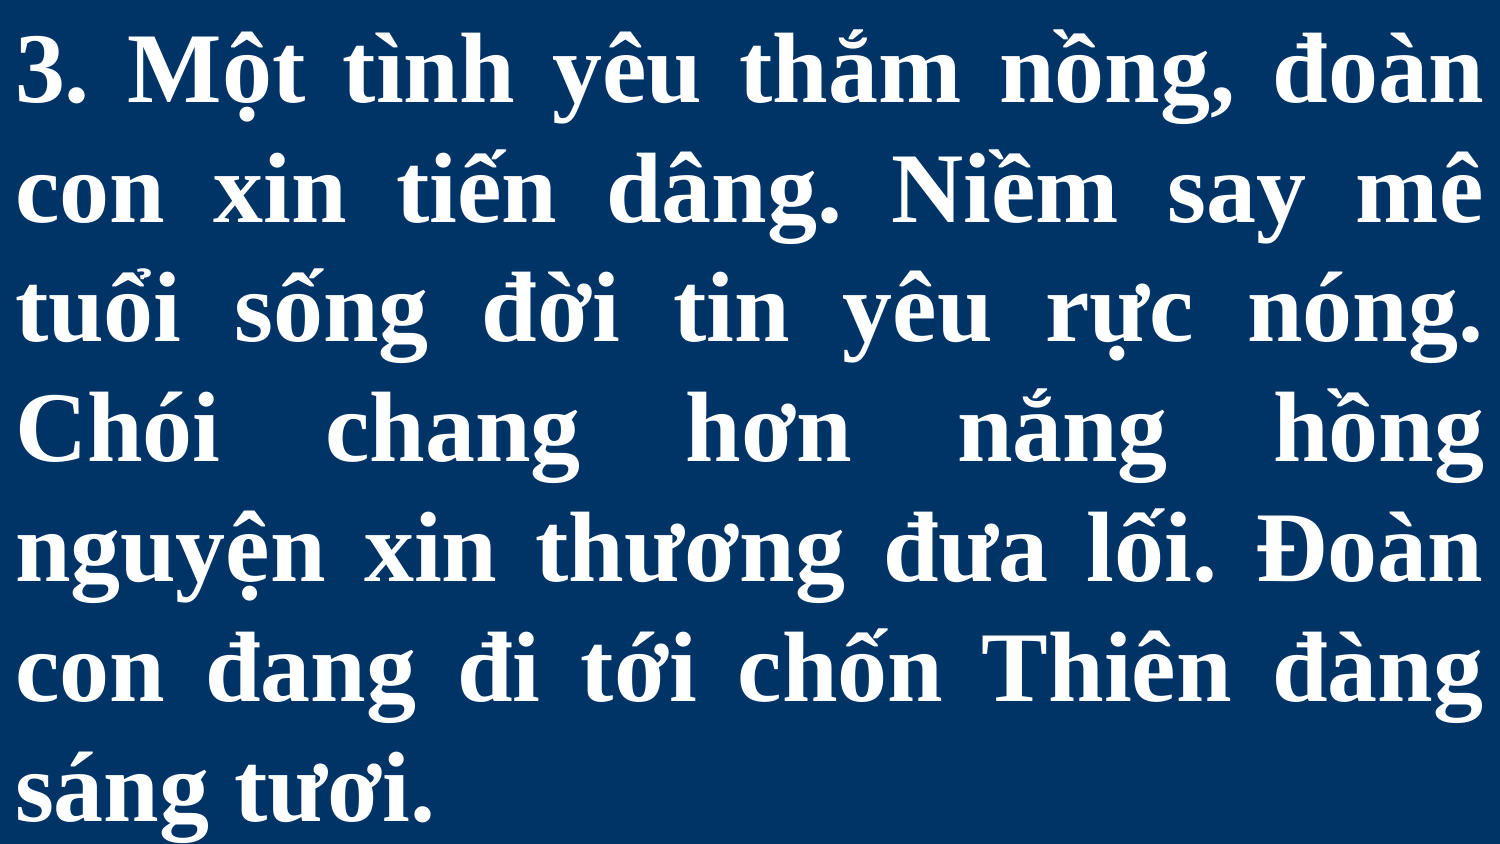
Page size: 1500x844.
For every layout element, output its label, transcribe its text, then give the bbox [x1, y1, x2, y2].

title 3. Một tình yêu thắm nồng, đoàn con xin tiến dâng. Niềm say mê tuổi sống đời tin yêu rực nóng. Chói chang hơn nắng hồng nguyện xin thương đưa lối. Đoàn con đang đi tới chốn Thiên đàng sáng tươi. [0, 0, 1500, 844]
